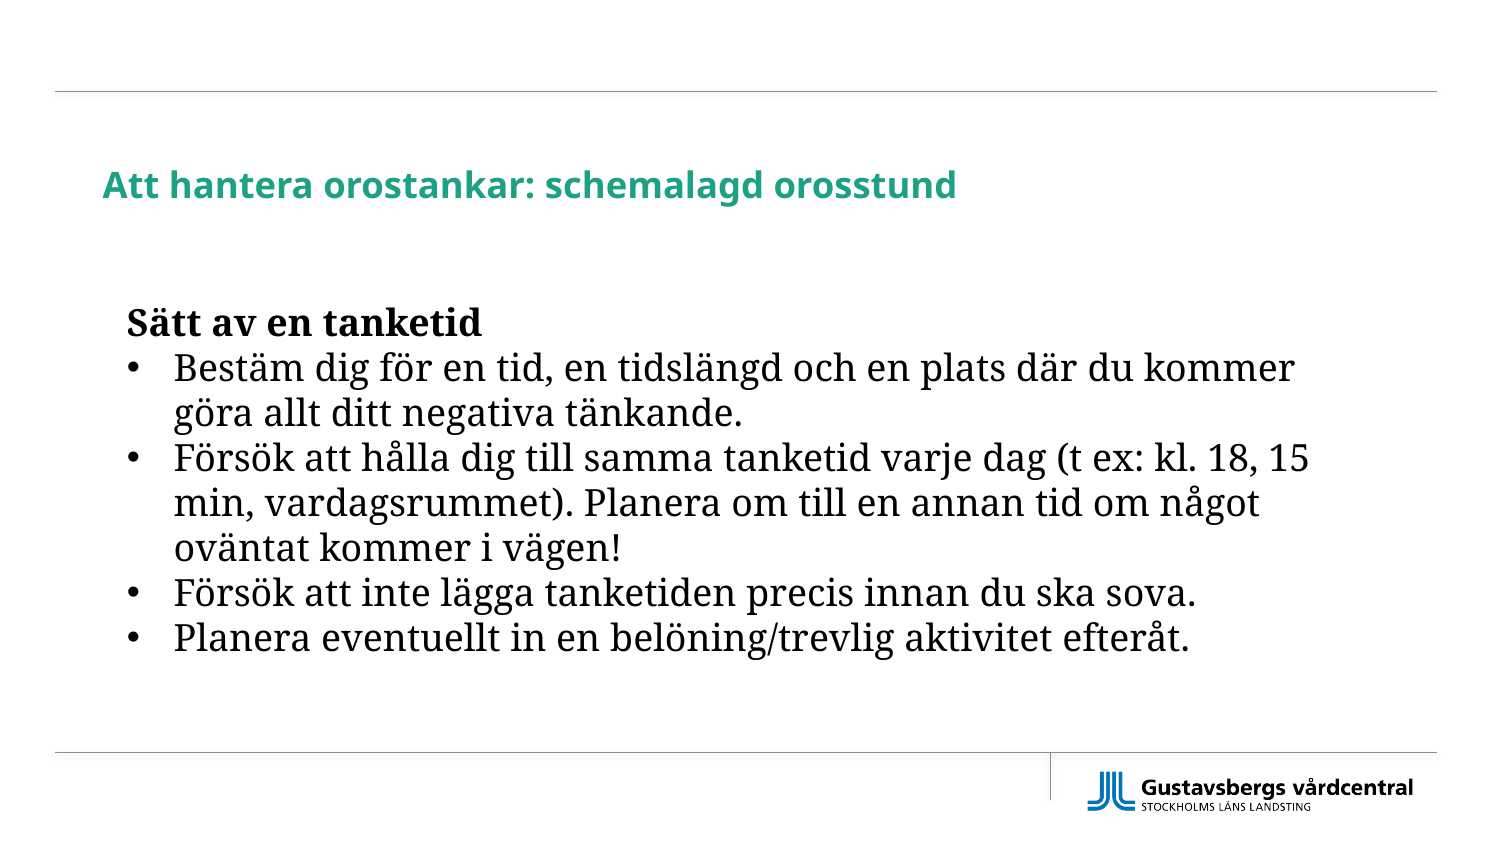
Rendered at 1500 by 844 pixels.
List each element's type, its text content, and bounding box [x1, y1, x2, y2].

title Att hantera orostankar: schemalagd orosstund [87, 134, 974, 214]
text_box Sätt av en tanketid Bestäm dig för en tid, en tidslängd och en plats där du kommer göra allt ditt negativa tänkande. Försök att hålla dig till samma tanketid varje dag (t ex: kl. 18, 15 min, vardagsrummet). Planera om till en annan tid om något oväntat kommer i vägen! Försök att inte lägga tanketiden precis innan du ska sova. Planera eventuellt in en belöning/trevlig aktivitet efteråt. [112, 291, 1353, 667]
picture [1068, 752, 1432, 830]
